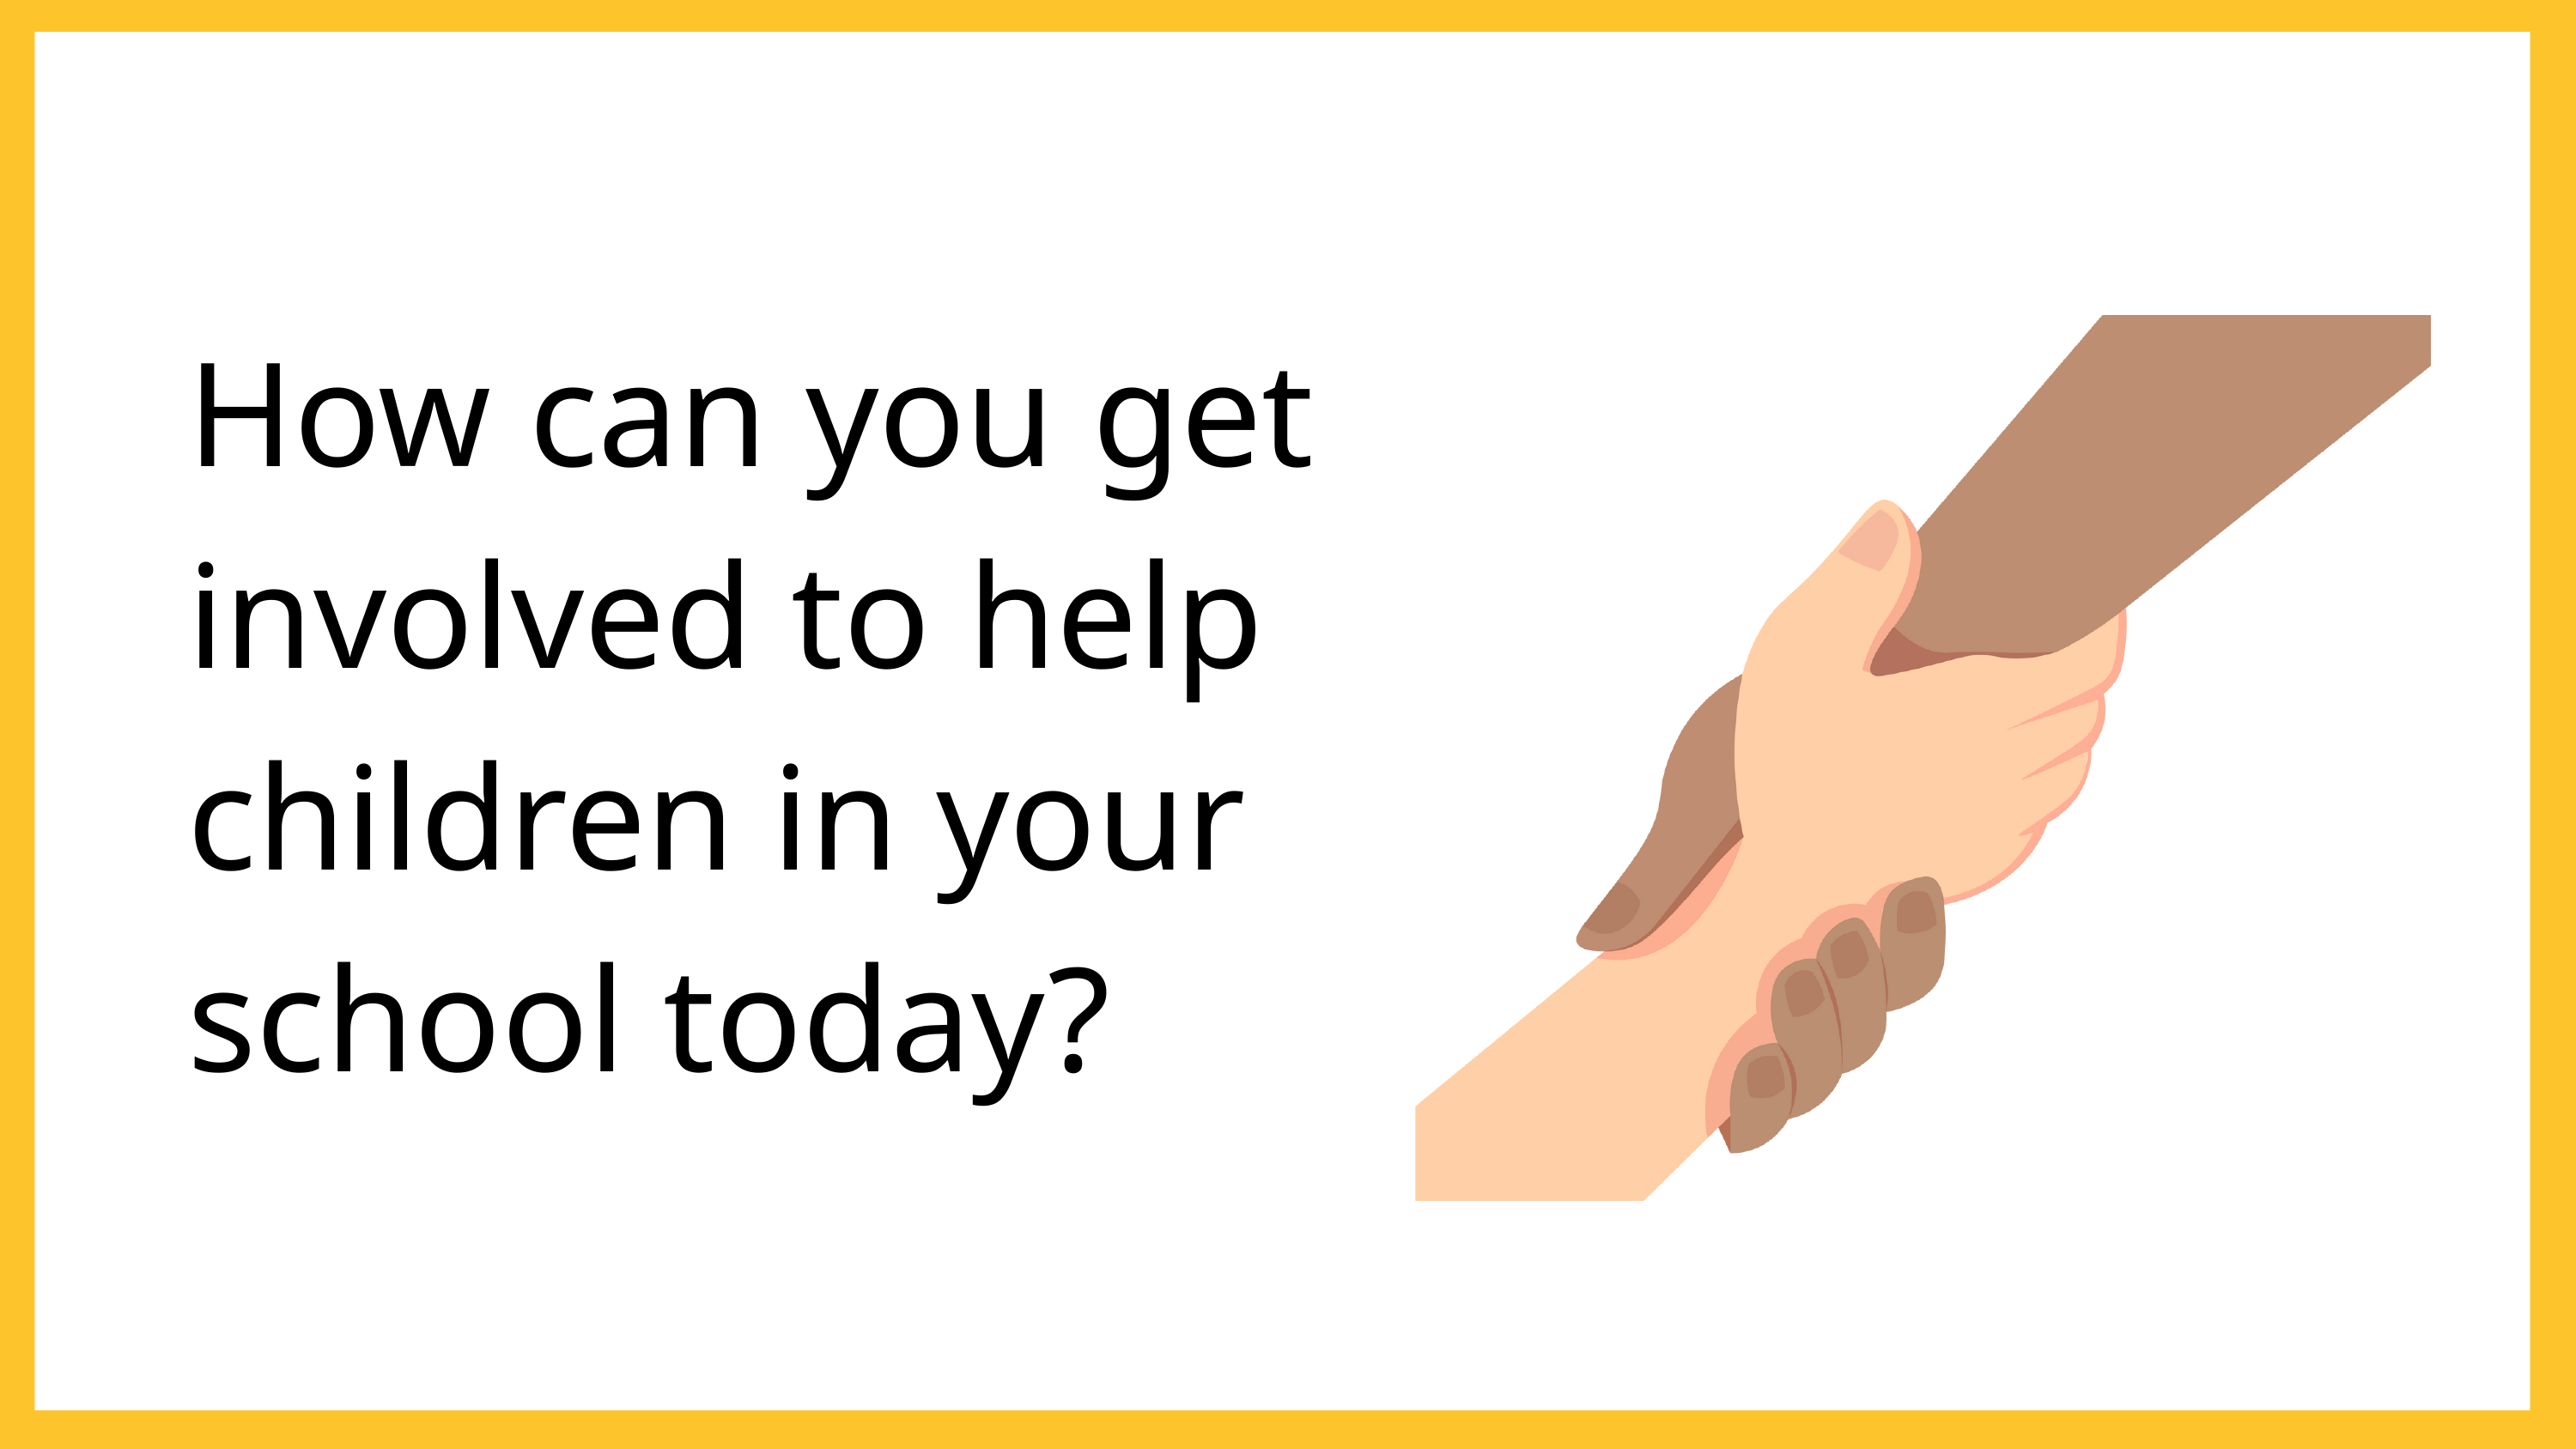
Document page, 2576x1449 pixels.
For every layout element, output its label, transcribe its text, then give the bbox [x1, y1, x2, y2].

text_box [34, 32, 2530, 1410]
text_box How can you get involved to help children in your school today? [187, 294, 1362, 1101]
text_box [1415, 315, 2432, 1201]
